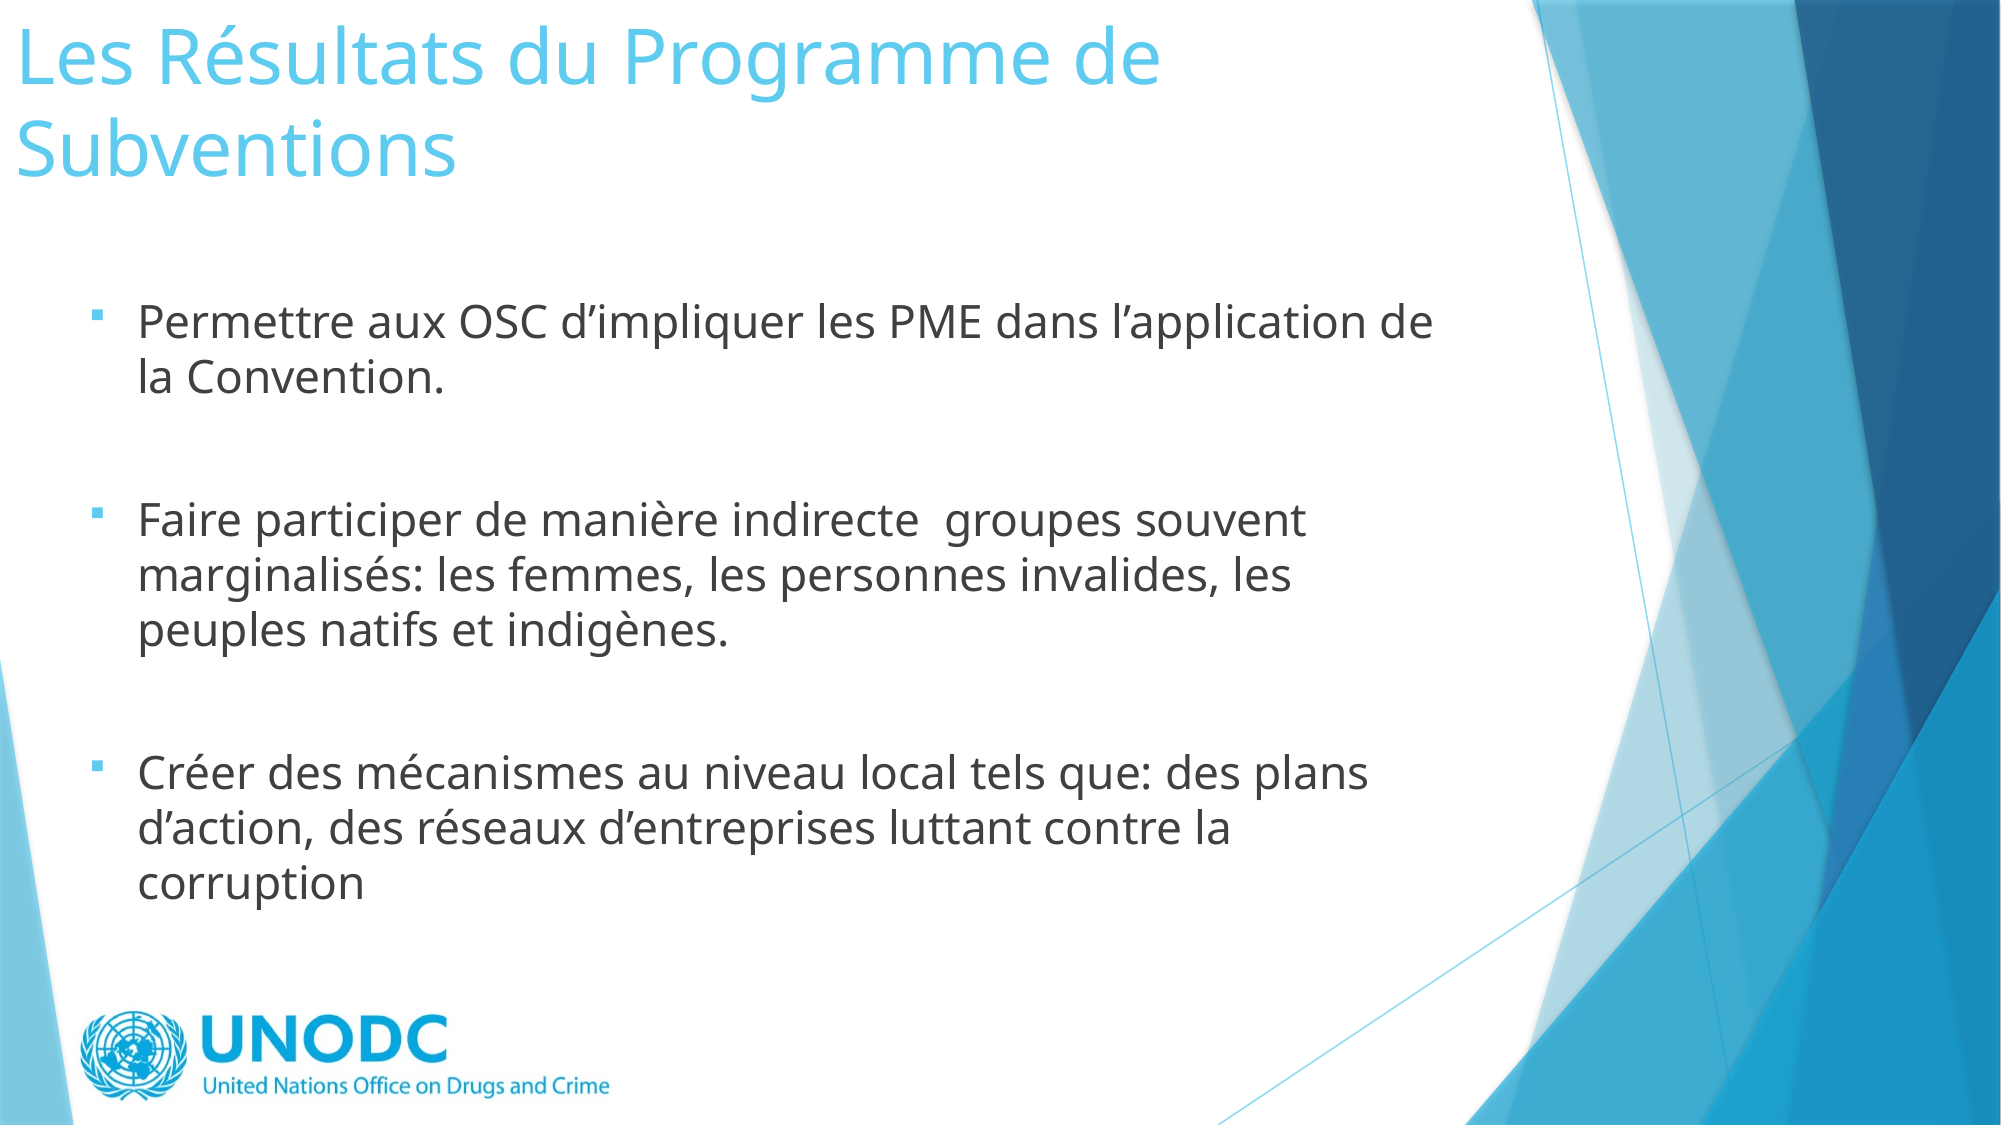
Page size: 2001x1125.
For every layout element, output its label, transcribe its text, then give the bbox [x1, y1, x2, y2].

title Les Résultats du Programme de Subventions [0, 0, 1411, 201]
list Permettre aux OSC d’impliquer les PME dans l’application de la Convention. Faire participer de manière indirecte groupes souvent marginalisés: les femmes, les personnes invalides, les peuples natifs et indigènes. Créer des mécanismes au niveau local tels que: des plans d’action, des réseaux d’entreprises luttant contre la corruption [74, 284, 1485, 922]
picture [73, 1004, 613, 1125]
